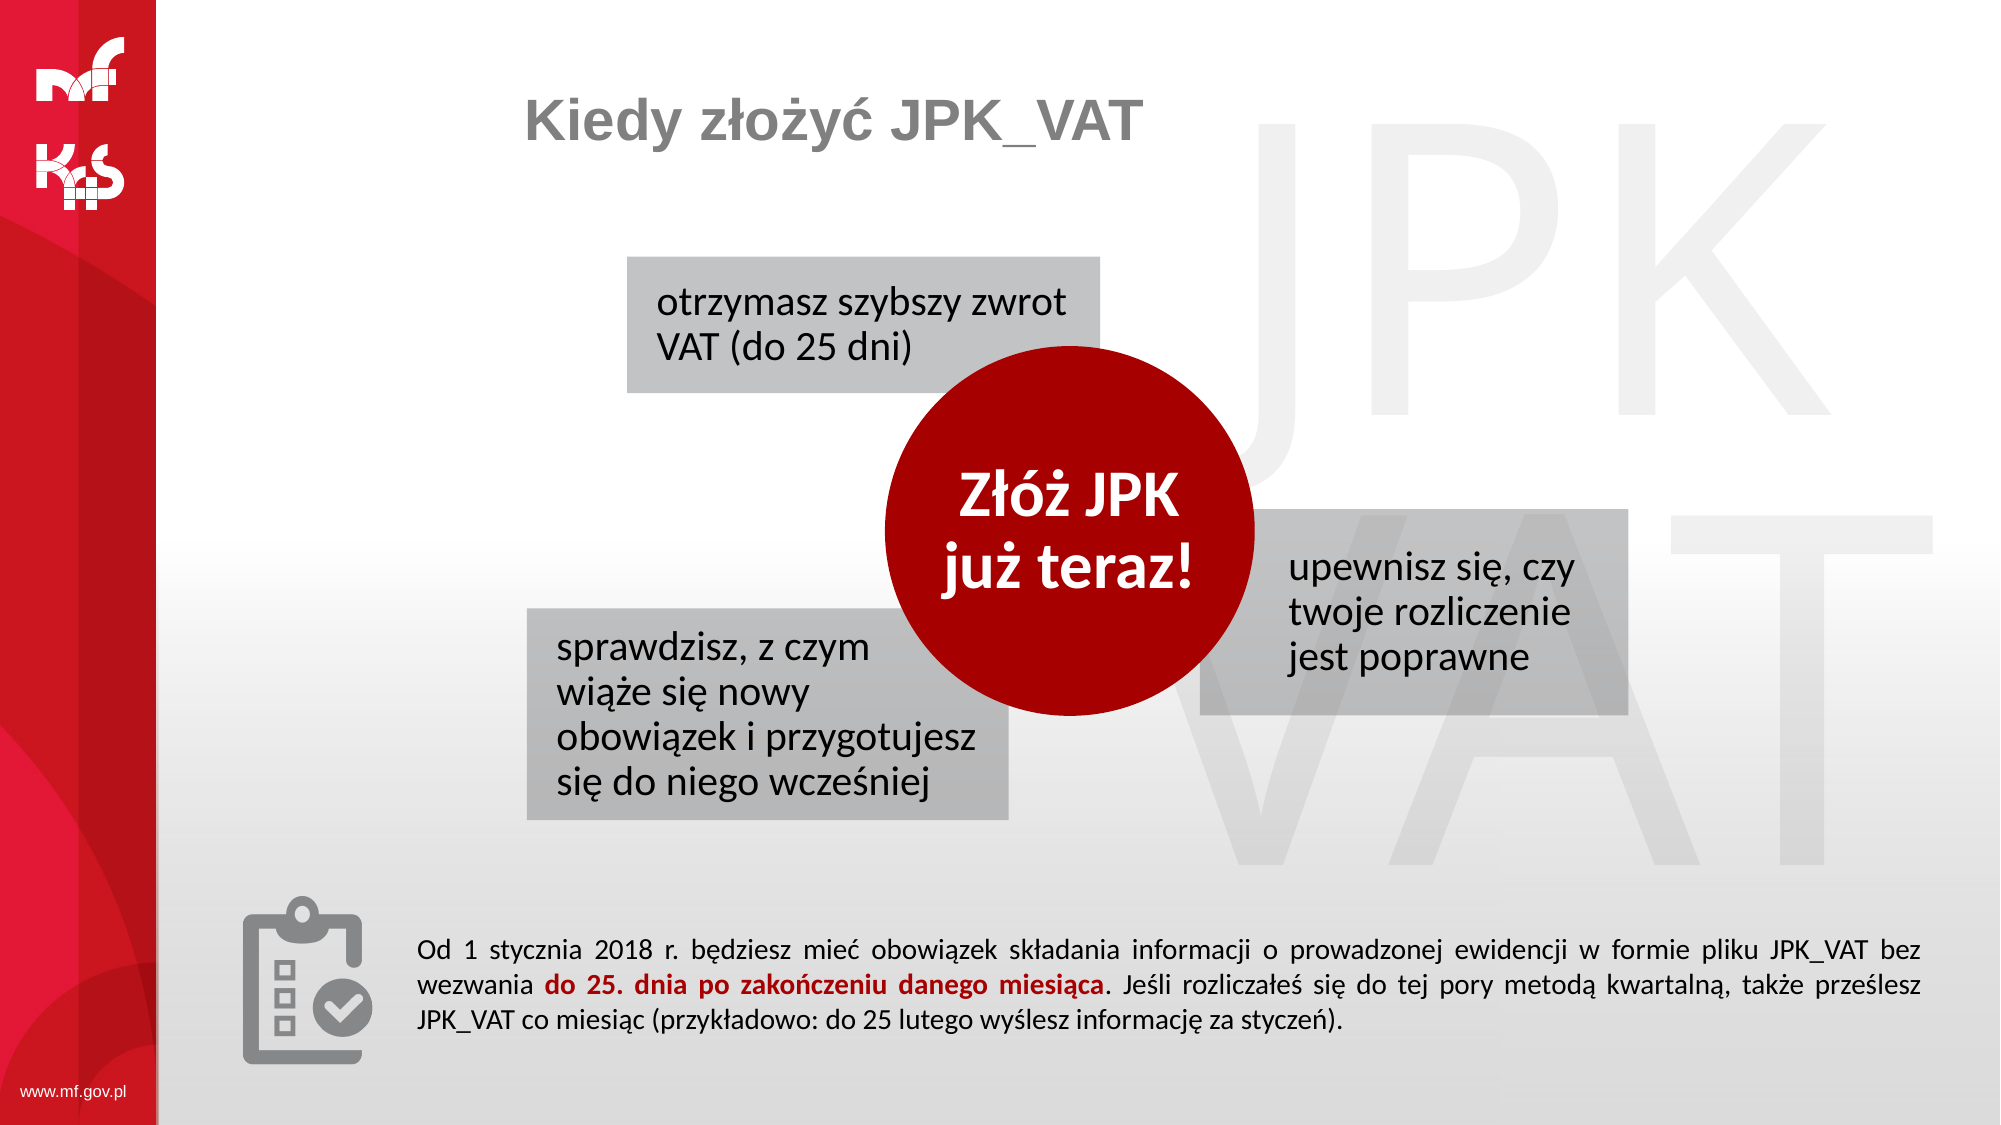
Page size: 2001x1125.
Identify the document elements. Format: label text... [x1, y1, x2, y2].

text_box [889, 0, 2000, 975]
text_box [36, 36, 125, 211]
picture [0, 0, 154, 1125]
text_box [526, 256, 1629, 821]
text_box Kiedy złożyć JPK_VAT [434, 23, 884, 212]
picture [232, 887, 380, 1081]
text_box www.mf.gov.pl [5, 1073, 210, 1108]
text_box Od 1 stycznia 2018 r. będziesz mieć obowiązek składania informacji o prowadzonej ewidencji w formie pliku JPK_VAT bez wezwania do 25. dnia po zakończeniu danego miesiąca. Jeśli rozliczałeś się do tej pory metodą kwartalną, także prześlesz JPK_VAT co miesiąc (przykładowo: do 25 lutego wyślesz informację za styczeń). [402, 923, 1937, 1043]
text_box [154, 0, 2000, 1125]
